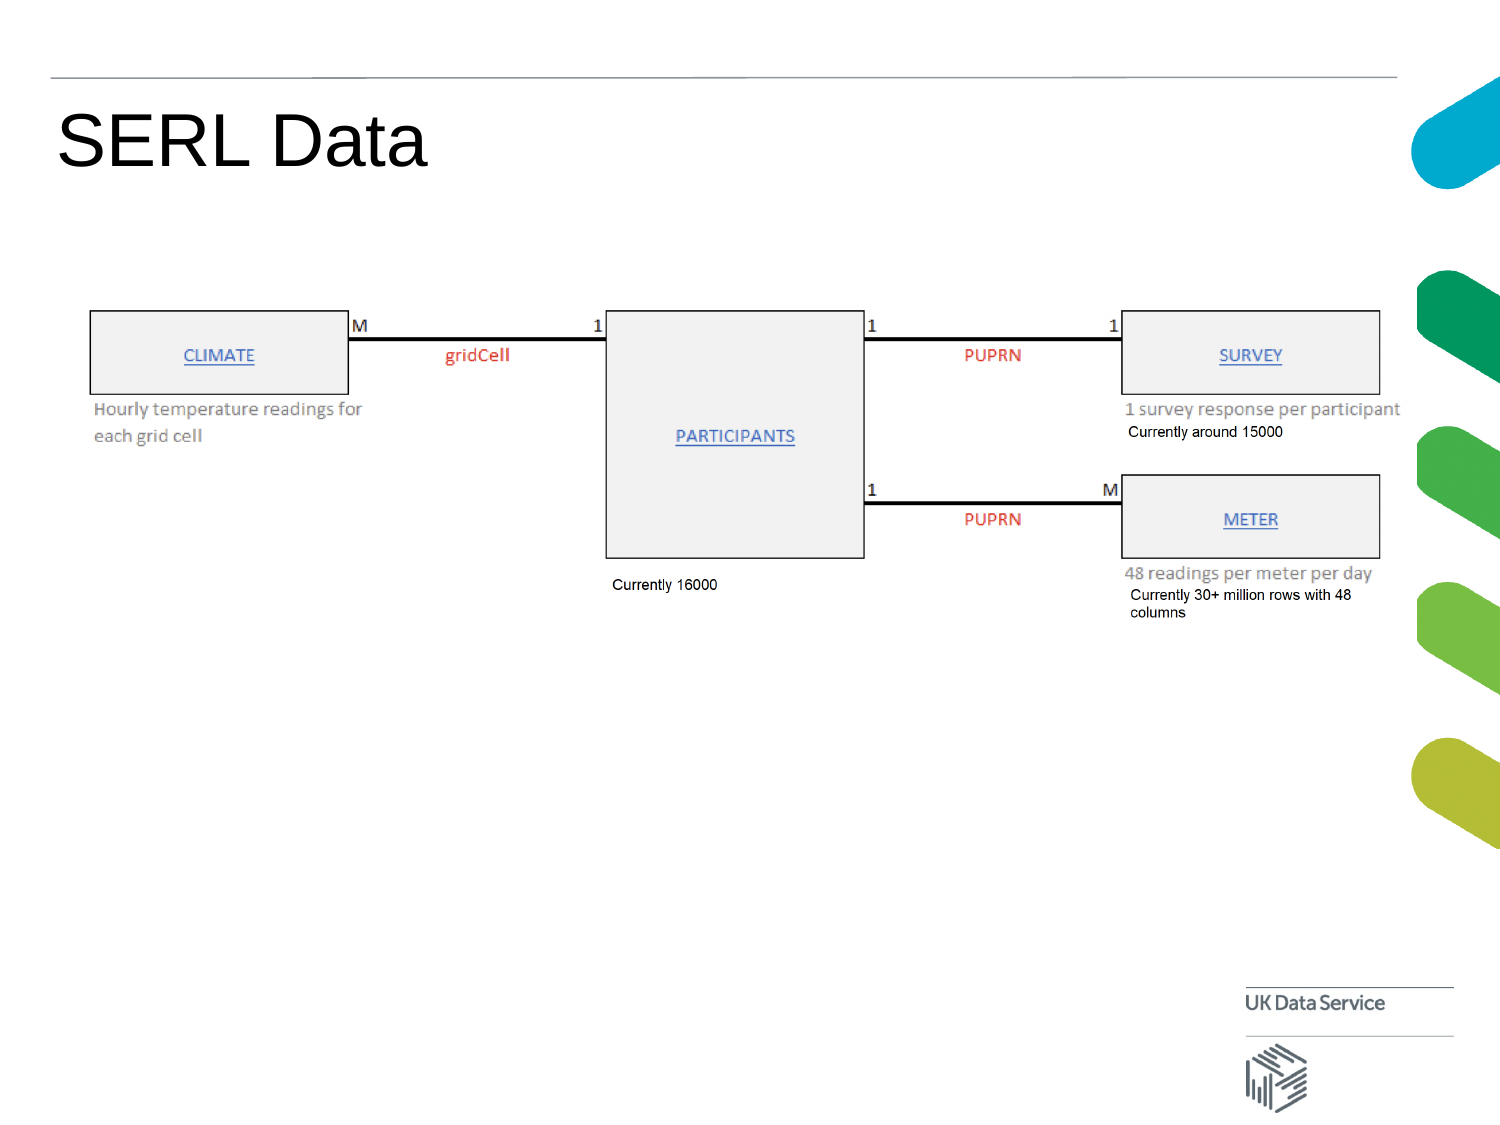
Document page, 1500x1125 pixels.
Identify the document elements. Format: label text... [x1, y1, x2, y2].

picture [1397, 987, 1454, 1113]
title SERL Data [41, 42, 1392, 231]
list [46, 184, 1397, 1113]
picture [76, 0, 1500, 849]
